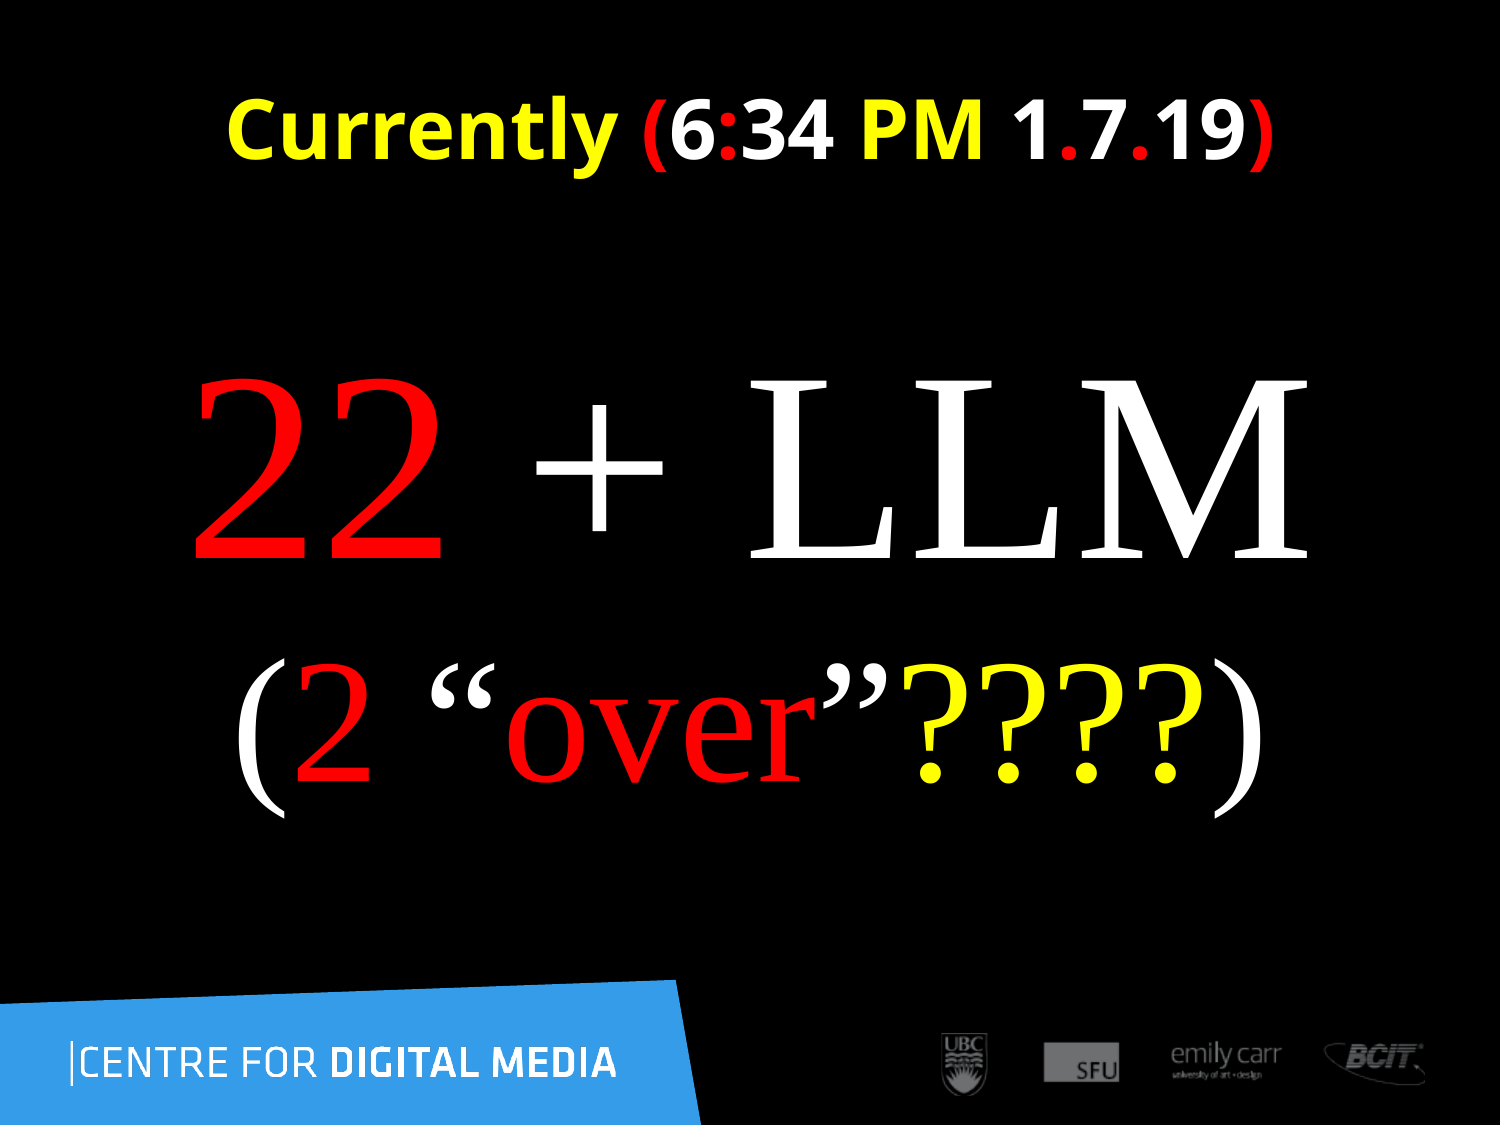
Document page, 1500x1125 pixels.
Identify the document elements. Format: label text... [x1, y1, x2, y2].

list 22 + LLM (2 “over”????) [75, 338, 1425, 902]
title Currently (6:34 PM 1.7.19) [75, 42, 1425, 210]
